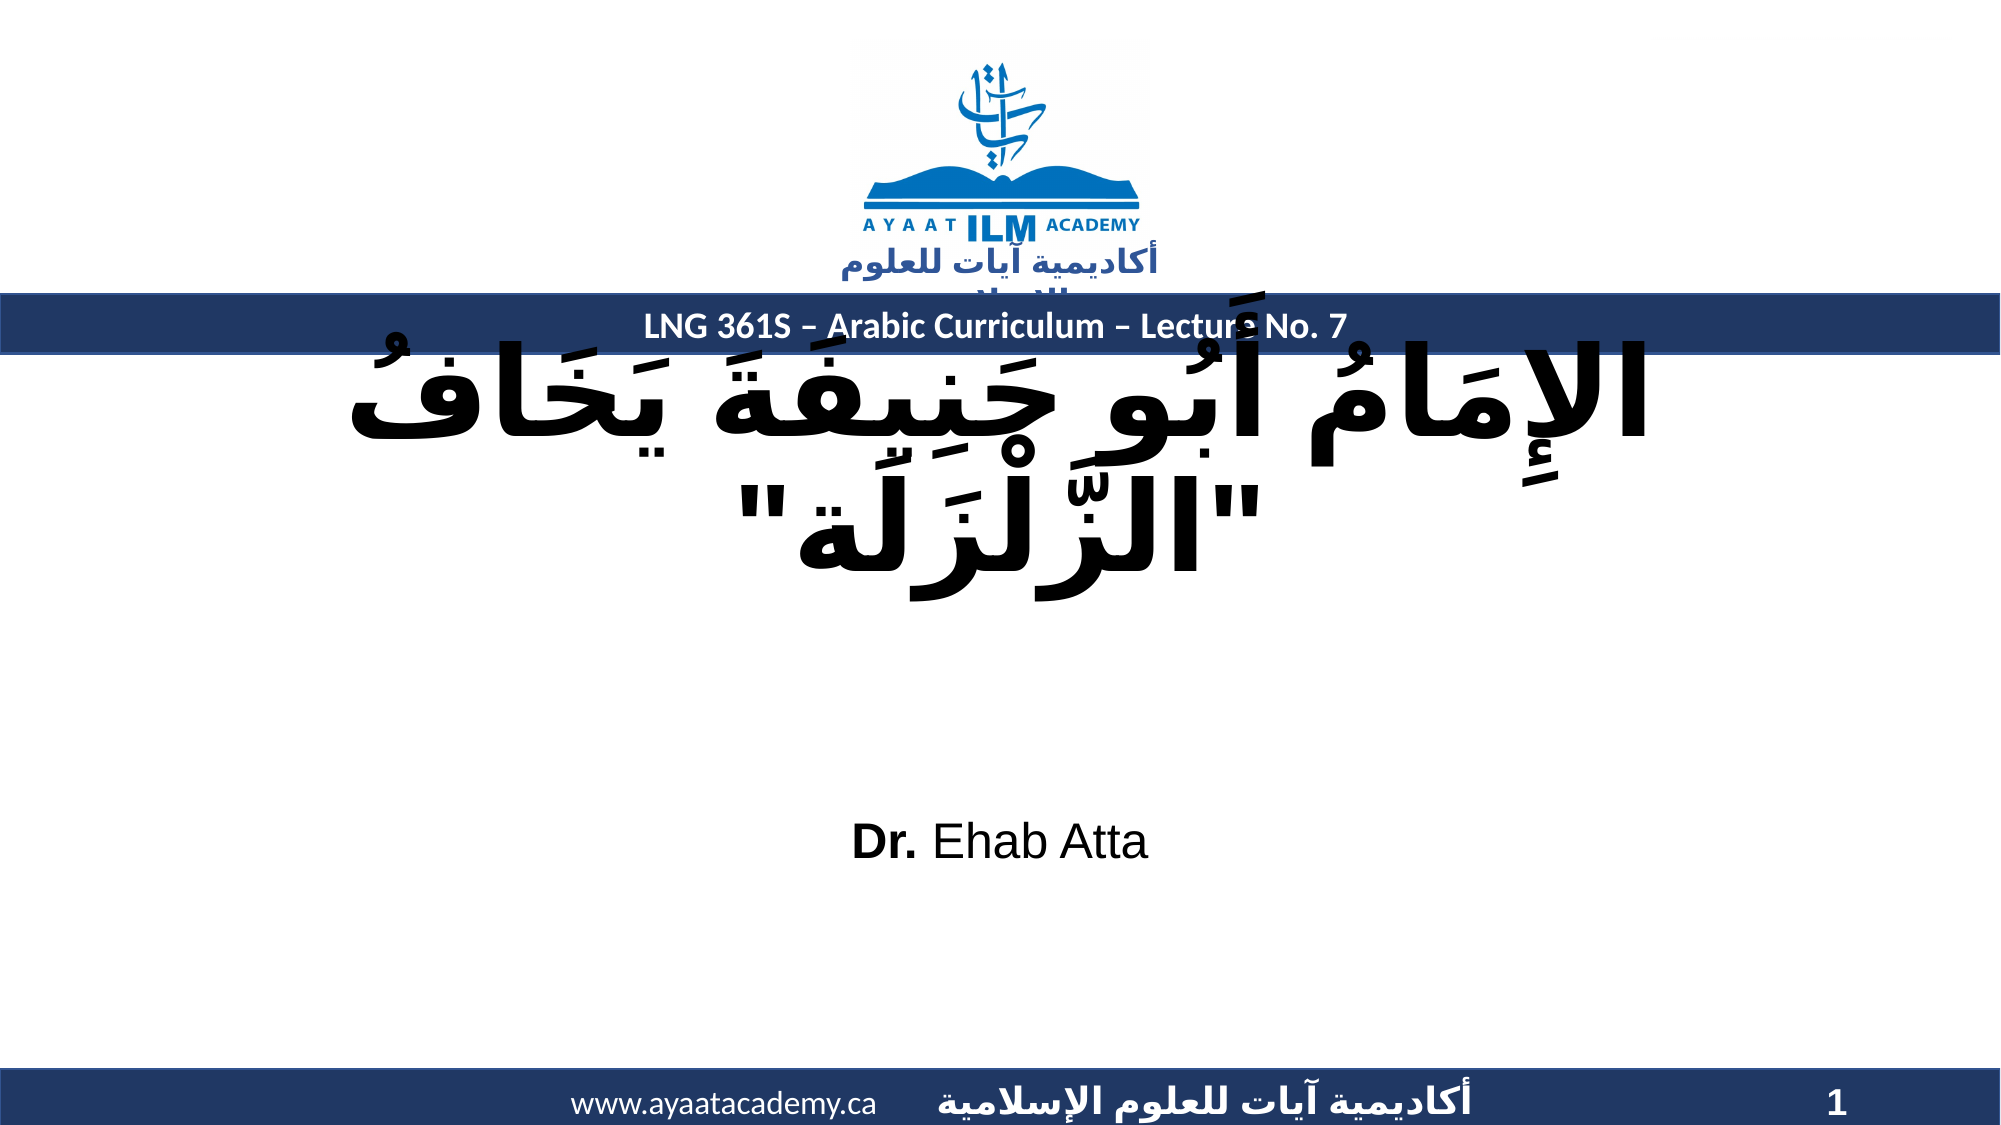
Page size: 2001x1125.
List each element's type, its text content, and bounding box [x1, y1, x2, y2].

picture [850, 39, 1150, 259]
title الإِمَامُ أَبُو حَنِيفَةَ يَخَافُ "الزَّلْزَلَة" [249, 364, 1750, 757]
subtitle Dr. Ehab Atta [249, 771, 1750, 1043]
slide_number 1 [1412, 1070, 1863, 1125]
